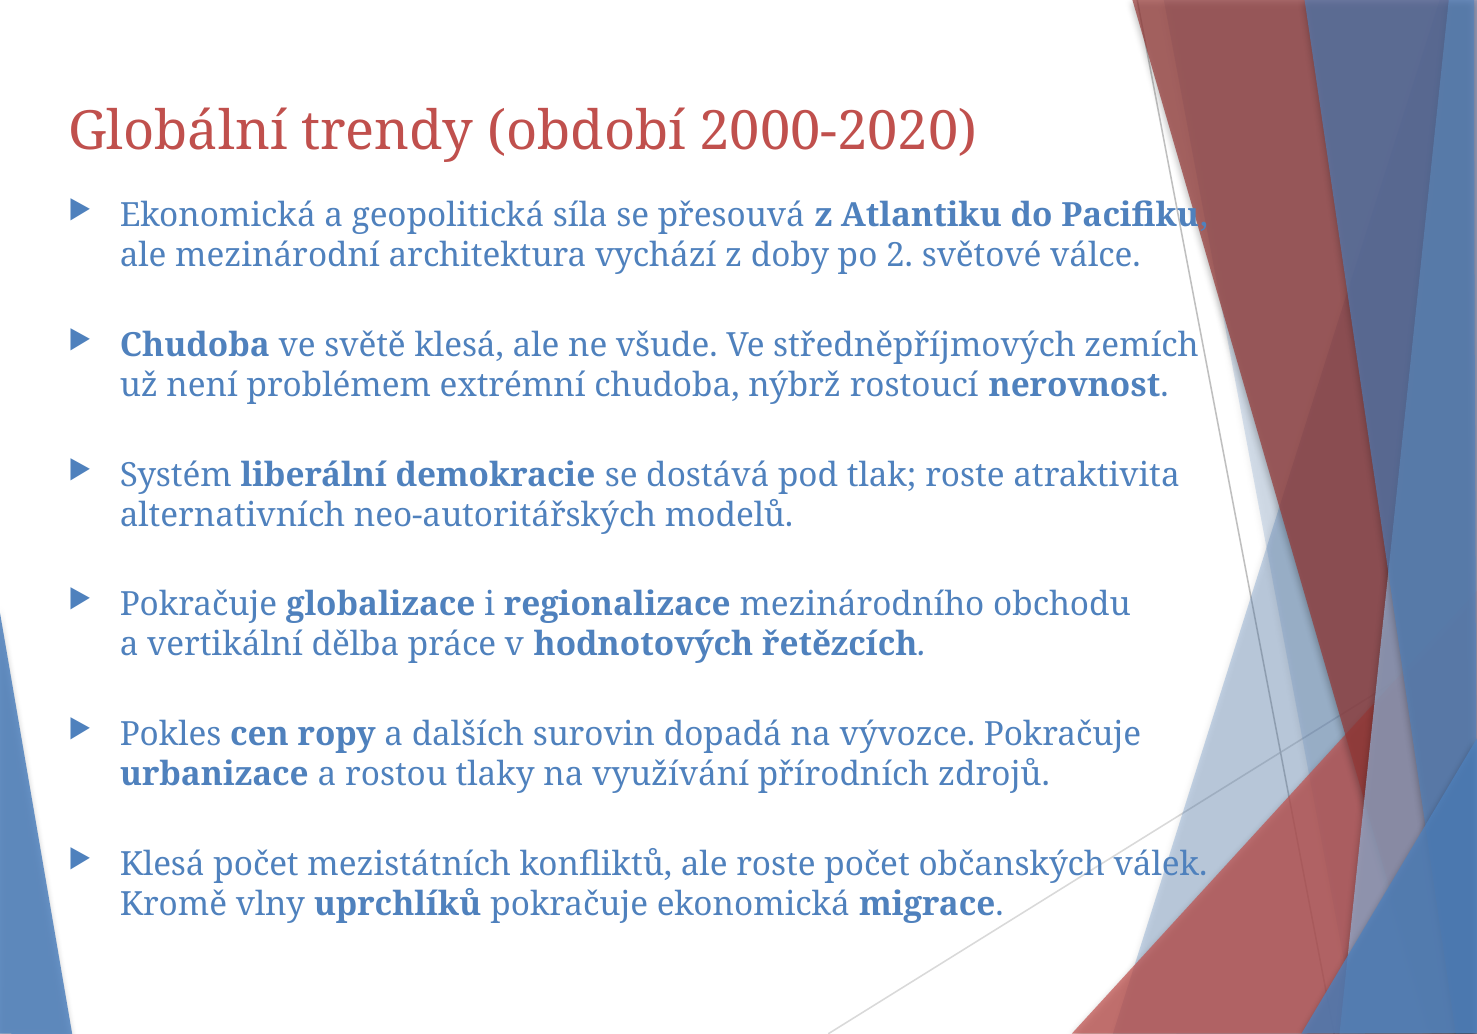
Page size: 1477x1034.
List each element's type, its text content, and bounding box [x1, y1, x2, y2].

title Globální trendy (období 2000-2020) [53, 87, 1424, 168]
list Ekonomická a geopolitická síla se přesouvá z Atlantiku do Pacifiku, ale mezinárodní architektura vychází z doby po 2. světové válce. Chudoba ve světě klesá, ale ne všude. Ve středněpříjmových zemích už není problémem extrémní chudoba, nýbrž rostoucí nerovnost. Systém liberální demokracie se dostává pod tlak; roste atraktivita alternativních neo-autoritářských modelů. Pokračuje globalizace i regionalizace mezinárodního obchodu a vertikální dělba práce v hodnotových řetězcích. Pokles cen ropy a dalších surovin dopadá na vývozce. Pokračuje urbanizace a rostou tlaky na využívání přírodních zdrojů. Klesá počet mezistátních konfliktů, ale roste počet občanských válek. Kromě vlny uprchlíků pokračuje ekonomická migrace. [53, 185, 1424, 1001]
